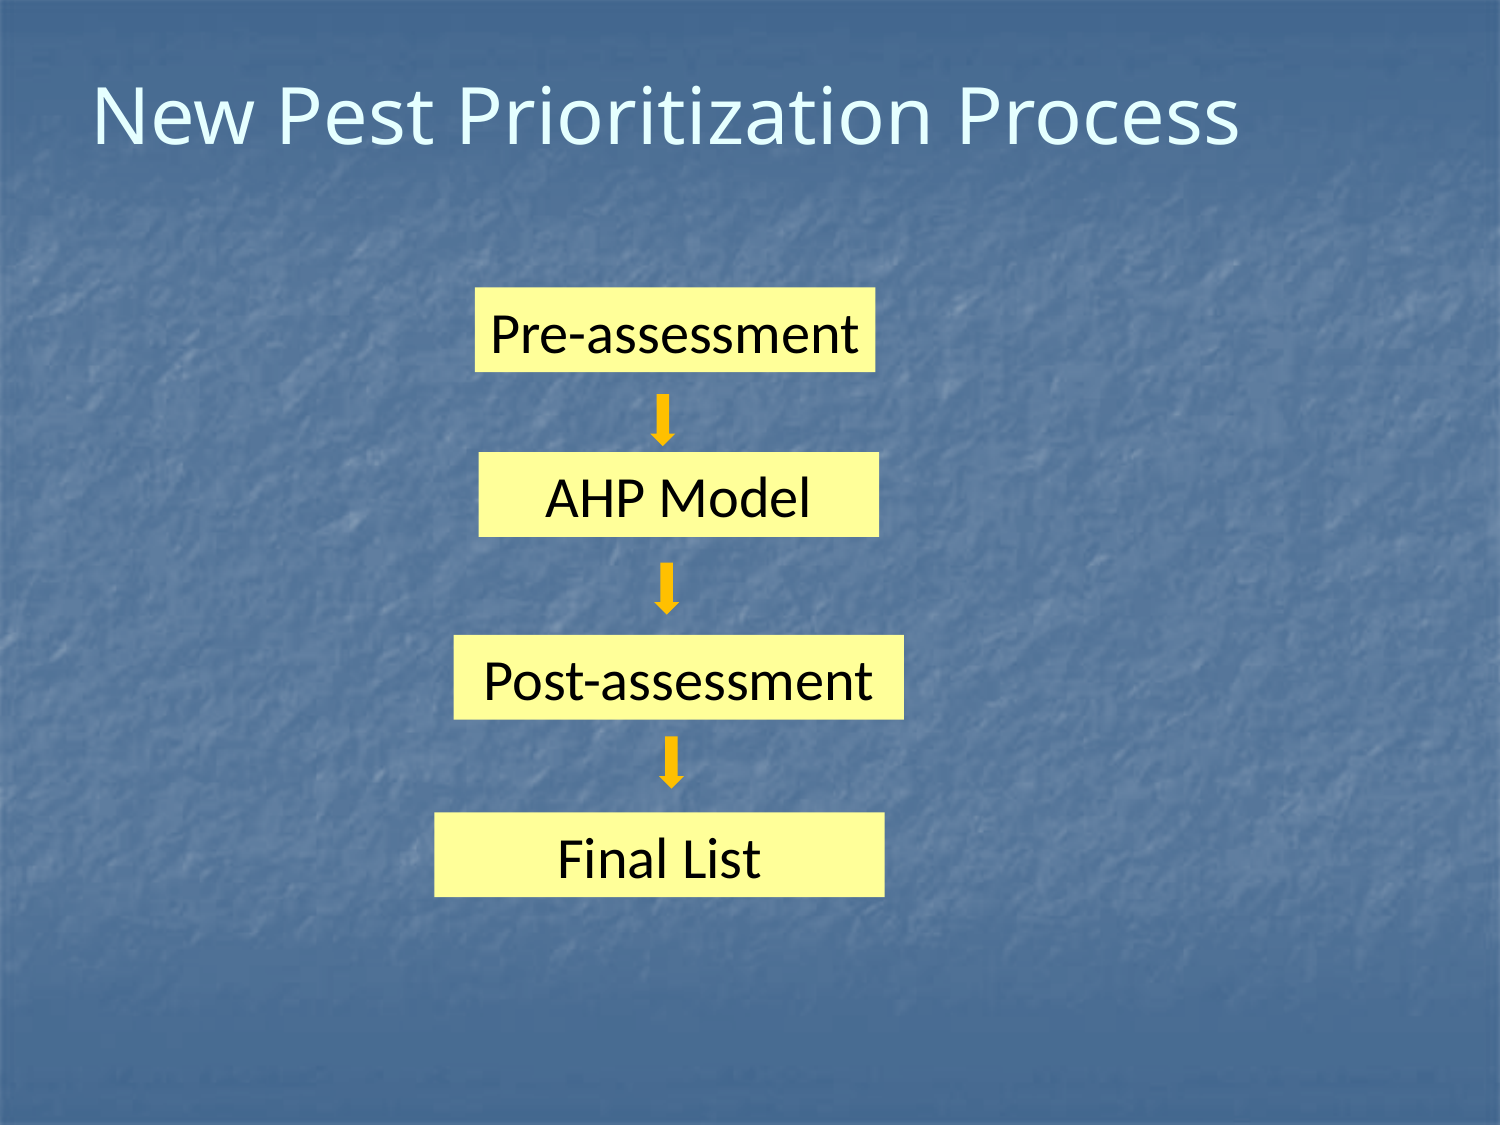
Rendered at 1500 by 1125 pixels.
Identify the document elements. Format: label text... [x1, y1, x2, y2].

text_box [658, 736, 684, 789]
text_box Post-assessment [453, 634, 904, 720]
text_box Final List [434, 812, 885, 898]
title New Pest Prioritization Process [74, 37, 1426, 188]
text_box Pre-assessment [474, 287, 876, 373]
text_box [654, 562, 680, 615]
text_box AHP Model [478, 452, 880, 537]
text_box [650, 394, 676, 447]
